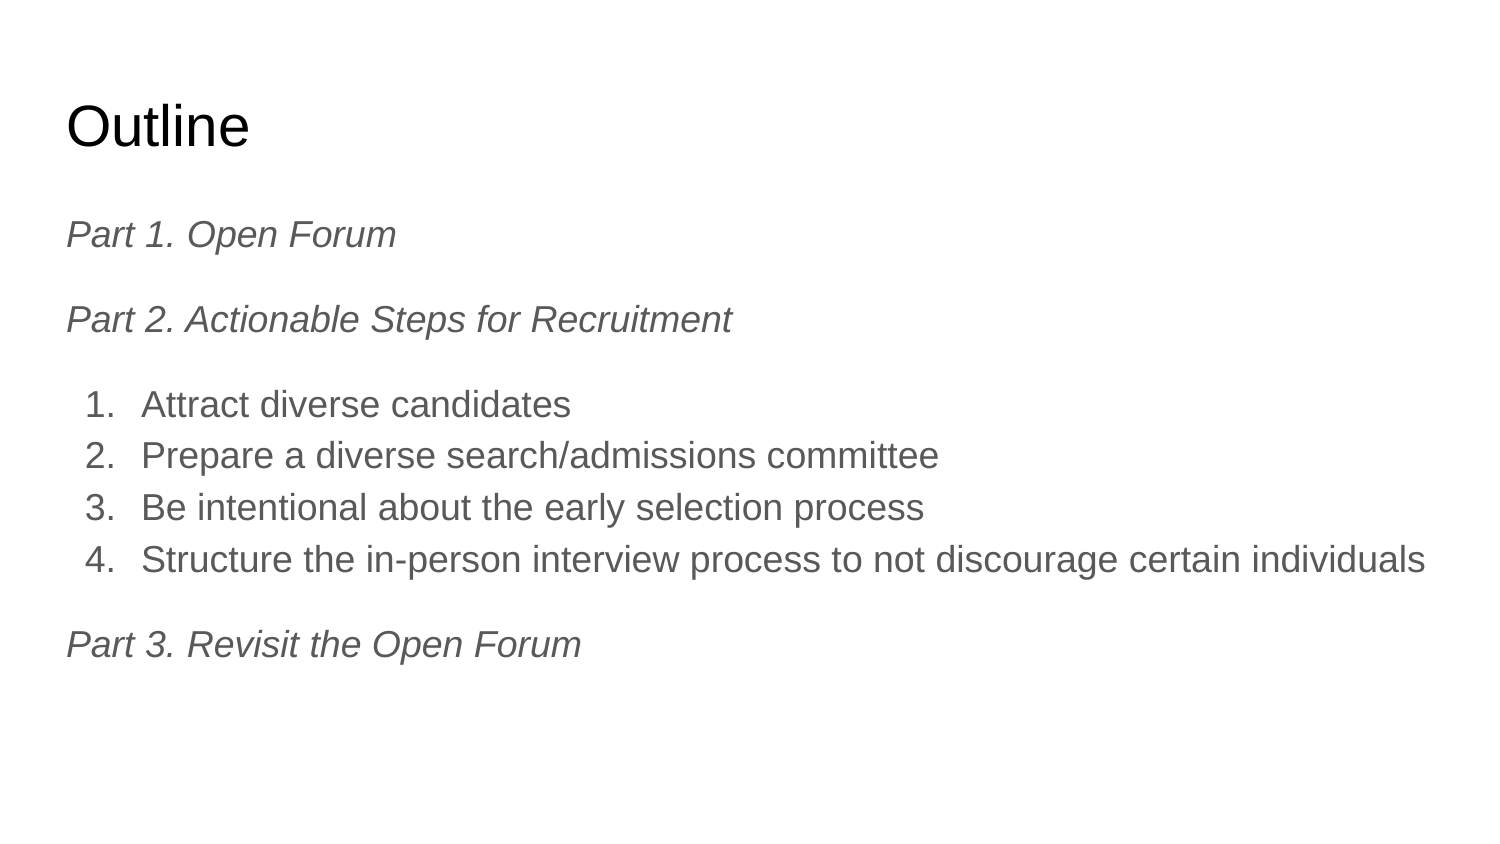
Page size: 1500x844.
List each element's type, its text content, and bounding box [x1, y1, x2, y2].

list Part 1. Open Forum Part 2. Actionable Steps for Recruitment Attract diverse candidates Prepare a diverse search/admissions committee Be intentional about the early selection process Structure the in-person interview process to not discourage certain individuals Part 3. Revisit the Open Forum [51, 187, 1449, 750]
title Outline [51, 72, 1449, 167]
